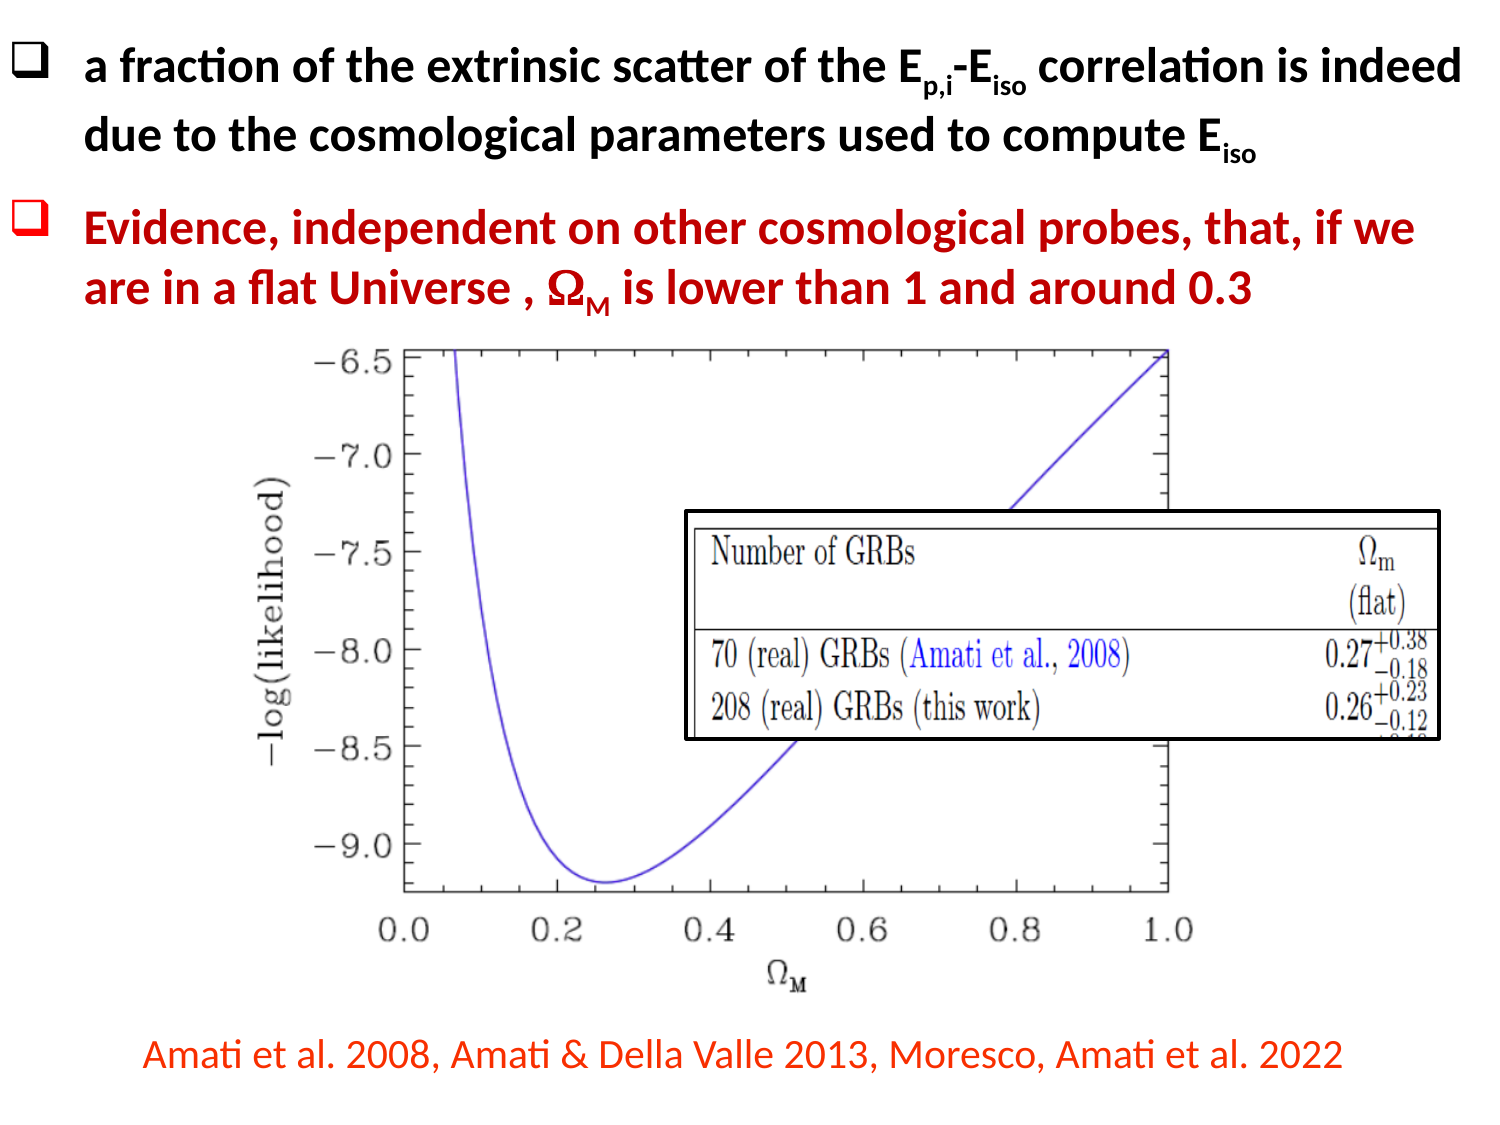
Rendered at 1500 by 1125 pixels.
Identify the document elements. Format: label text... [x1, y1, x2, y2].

text_box Amati et al. 2008, Amati & Della Valle 2013, Moresco, Amati et al. 2022 [74, 1019, 1413, 1085]
picture [224, 318, 1438, 1013]
text_box a fraction of the extrinsic scatter of the Ep,i-Eiso correlation is indeed due to the cosmological parameters used to compute Eiso Evidence, independent on other cosmological probes, that, if we are in a flat Universe , WM is lower than 1 and around 0.3 [0, 0, 1494, 330]
